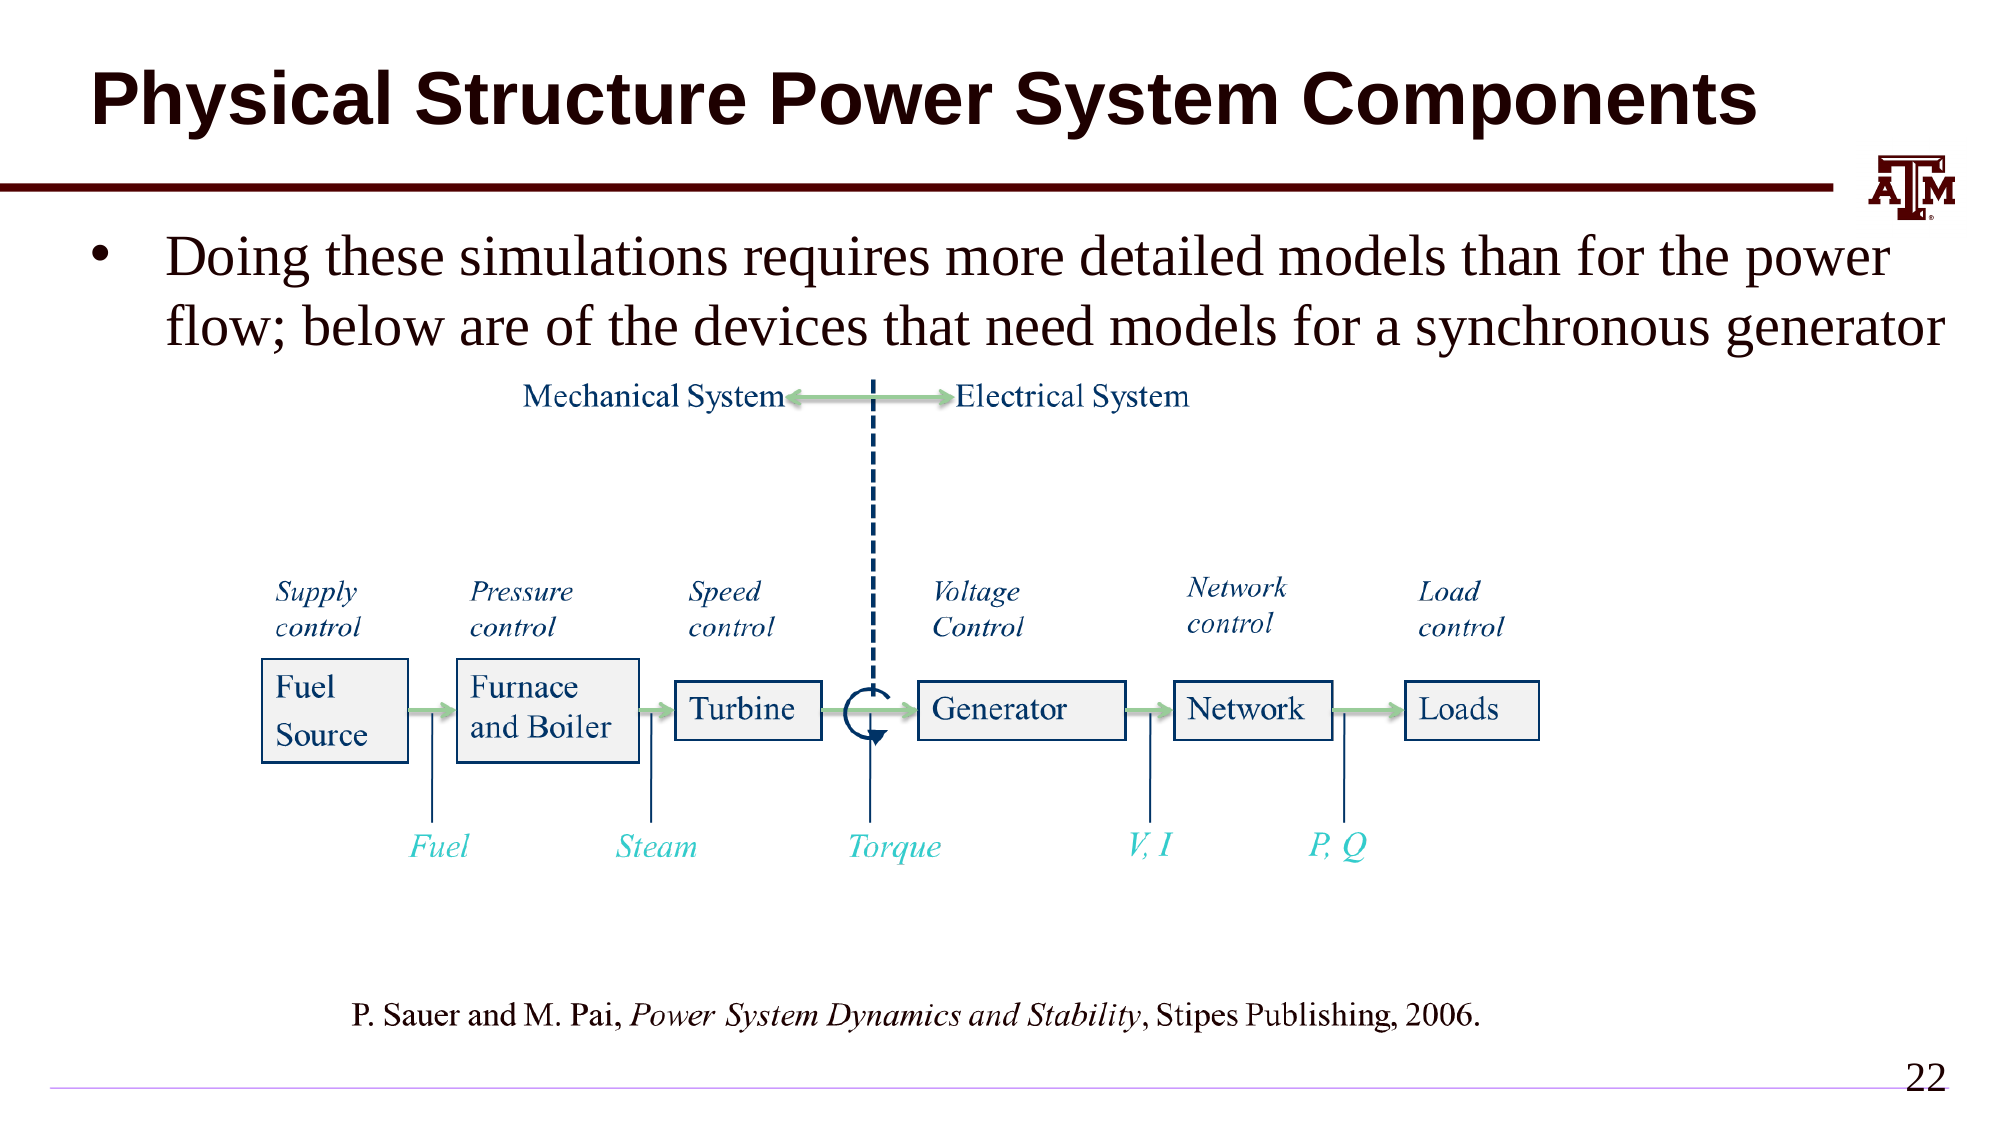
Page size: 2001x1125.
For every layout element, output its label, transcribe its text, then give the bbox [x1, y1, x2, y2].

picture [237, 362, 1563, 1054]
slide_number 21 [1862, 1037, 1963, 1113]
list Doing these simulations requires more detailed models than for the power flow; below are of the devices that need models for a synchronous generator [74, 209, 1976, 351]
picture [1856, 137, 1967, 209]
title Physical Structure Power System Components [74, 12, 1909, 188]
